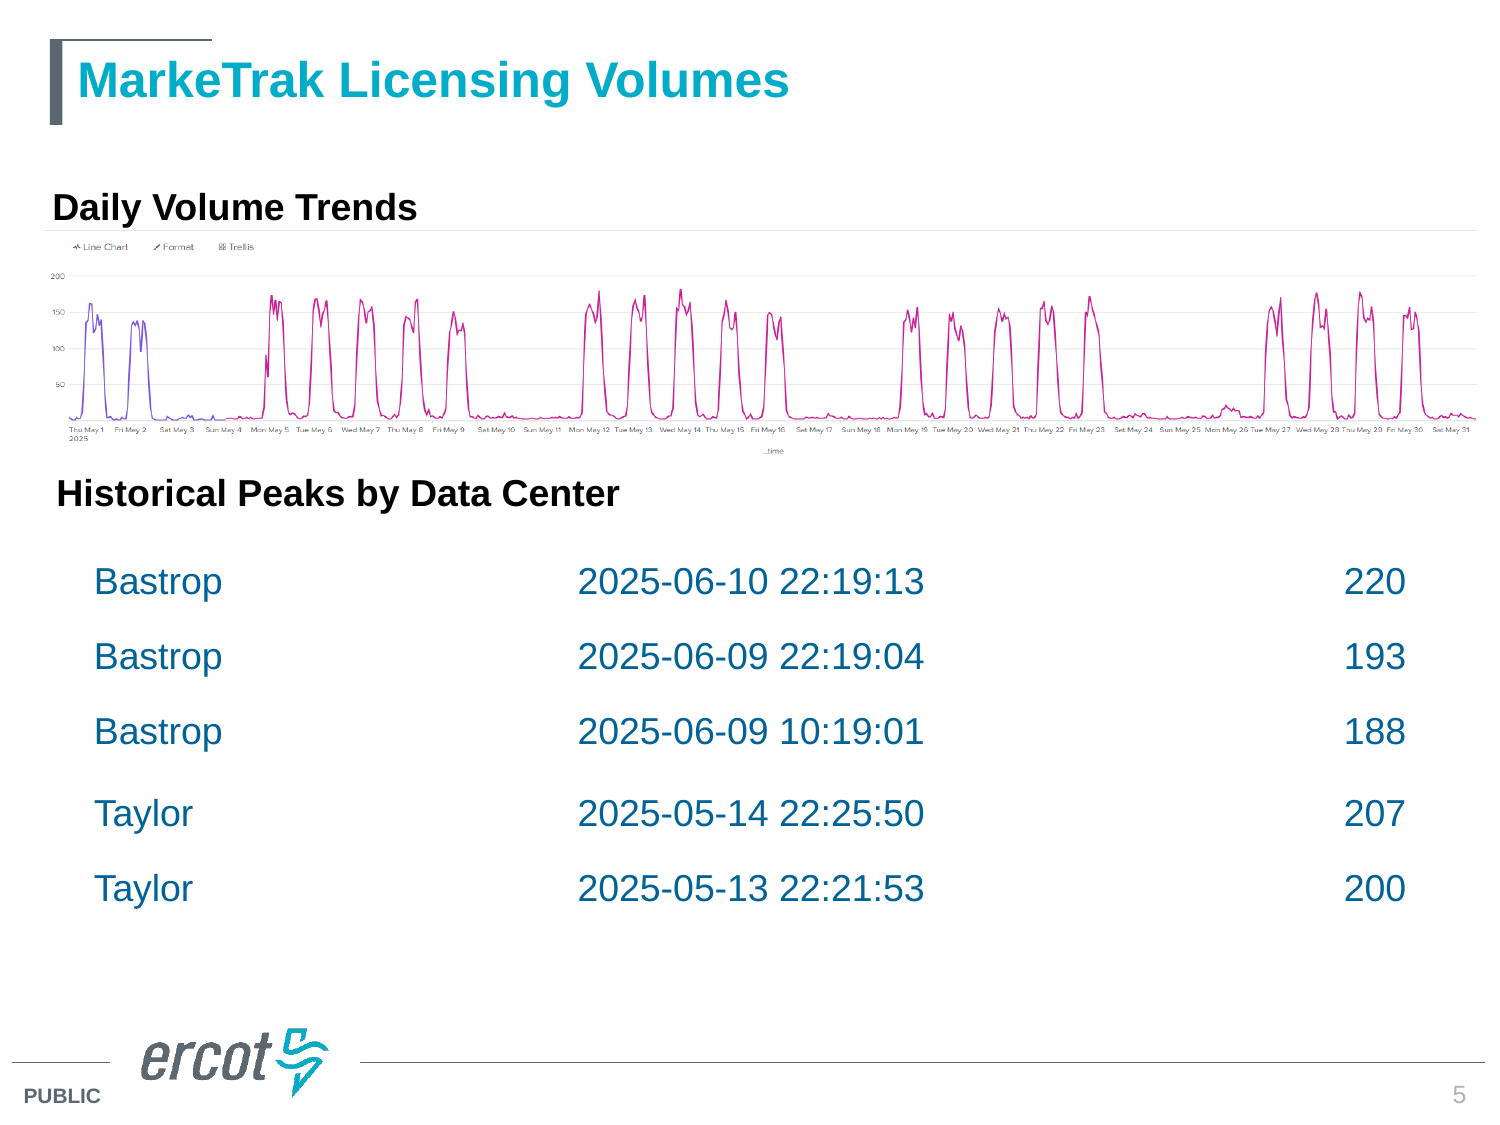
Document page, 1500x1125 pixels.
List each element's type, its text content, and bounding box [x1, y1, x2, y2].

table_header Bastrop [62, 563, 559, 638]
table_header 2025-06-10 22:19:13 [559, 563, 1230, 638]
text_box Historical Peaks by Data Center [41, 466, 1455, 522]
table_cell Bastrop [62, 638, 559, 713]
title MarkeTrak Licensing Volumes [62, 39, 1450, 138]
table_header 220 [1230, 563, 1437, 638]
table_cell 193 [1230, 638, 1437, 713]
table_cell 2025-06-09 10:19:01 [559, 713, 1230, 794]
table_cell 207 [1230, 794, 1437, 869]
table_cell 2025-05-14 22:25:50 [559, 794, 1230, 869]
slide_number 5 [1437, 1076, 1475, 1112]
text_box Daily Volume Trends [37, 175, 1450, 236]
table_cell Taylor [62, 869, 559, 944]
table_cell 200 [1230, 869, 1437, 944]
table_cell Taylor [62, 794, 559, 869]
table_cell 2025-06-09 22:19:04 [559, 638, 1230, 713]
table_cell Bastrop [62, 713, 559, 794]
picture [137, 1024, 332, 1100]
picture [45, 229, 1478, 462]
table_cell 2025-05-13 22:21:53 [559, 869, 1230, 944]
table_cell 188 [1230, 713, 1437, 794]
